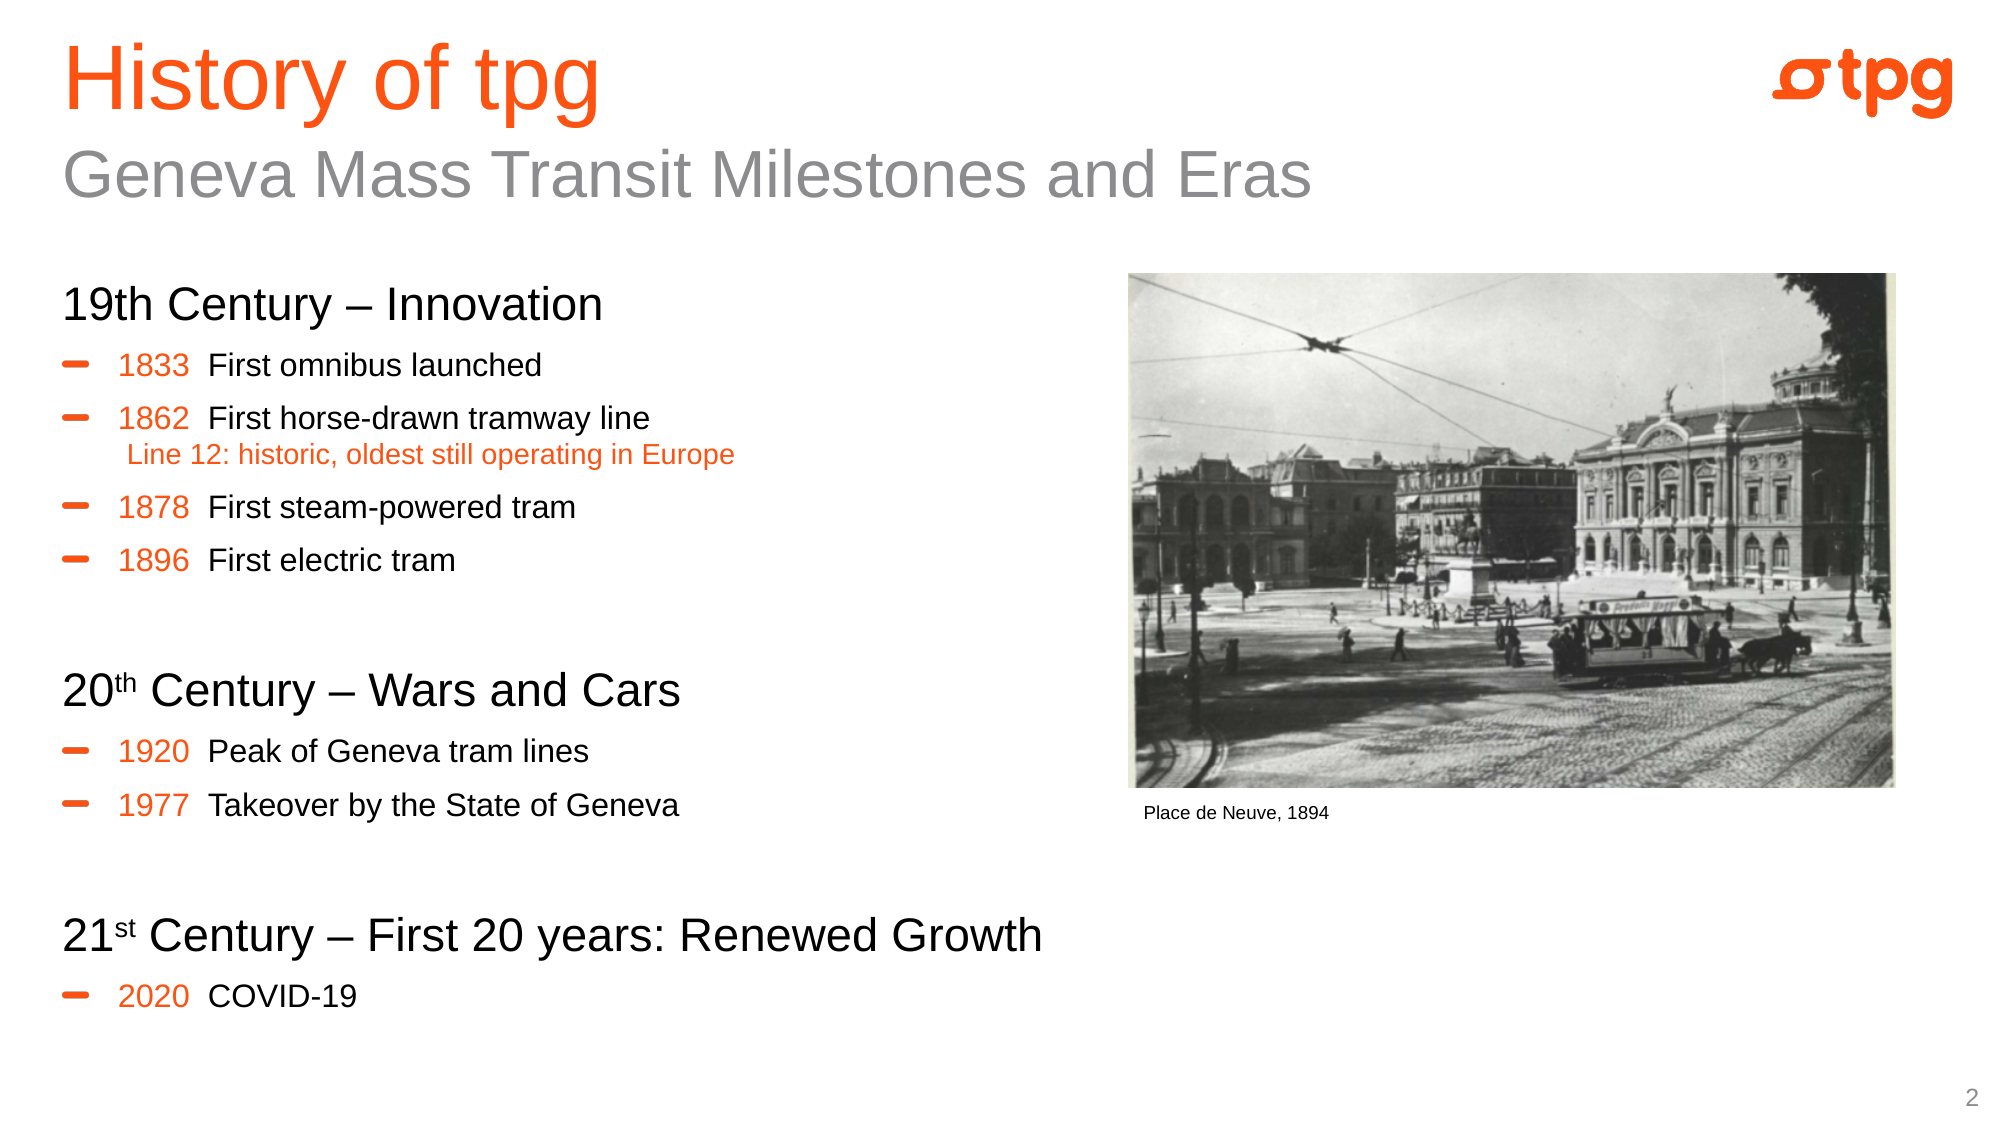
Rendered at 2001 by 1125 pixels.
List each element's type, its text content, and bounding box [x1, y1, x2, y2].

picture [62, 981, 89, 1009]
picture [62, 492, 89, 519]
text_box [1128, 273, 1896, 831]
slide_number 2 [1918, 1083, 1980, 1111]
picture [62, 545, 89, 573]
picture [62, 790, 89, 817]
title History of tpg [47, 30, 1738, 138]
picture [62, 350, 89, 378]
list 19th Century – Innovation 1833 First omnibus launched 1862 First horse-drawn tramway line Line 12: historic, oldest still operating in Europe 1878 First steam-powered tram 1896 First electric tram 20th Century – Wars and Cars 1920 Peak of Geneva tram lines 1977 Takeover by the State of Geneva 21st Century – First 20 years: Renewed Growth 2020 COVID-19 [47, 271, 1129, 1024]
list Geneva Mass Transit Milestones and Eras [47, 139, 1838, 219]
picture [62, 404, 89, 431]
picture [62, 737, 89, 764]
